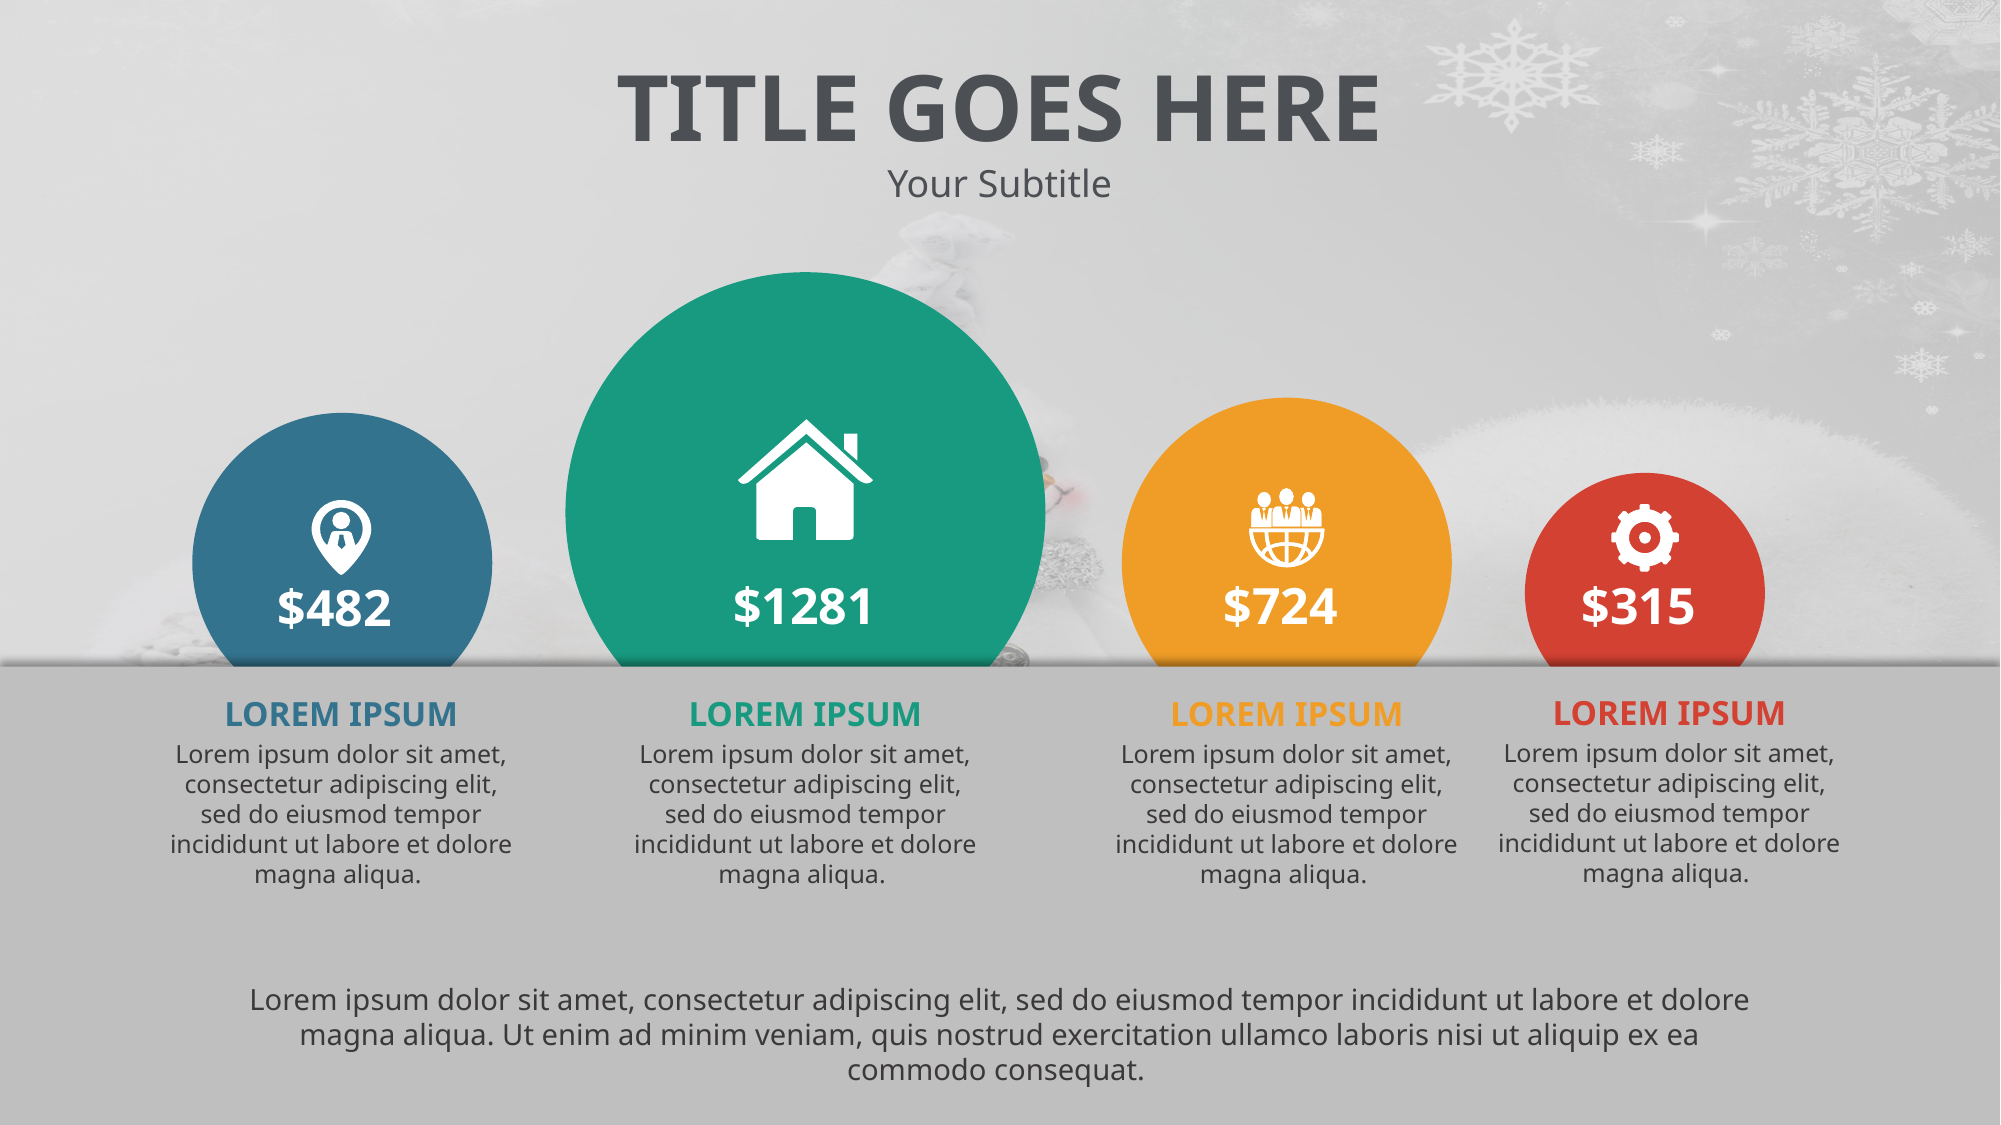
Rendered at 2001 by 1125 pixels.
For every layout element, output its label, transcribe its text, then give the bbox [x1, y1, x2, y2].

text_box [756, 442, 854, 540]
text_box [191, 411, 494, 655]
text_box TITLE GOES HERE Your Subtitle [548, 42, 1452, 212]
text_box Lorem ipsum dolor sit amet, consectetur adipiscing elit, sed do eiusmod tempor incididunt ut labore et dolore magna aliqua. Ut enim ad minim veniam, quis nostrud exercitation ullamco laboris nisi ut aliquip ex ea commodo consequat. [229, 974, 1771, 1094]
text_box [564, 271, 1047, 655]
text_box LOREM IPSUM Lorem ipsum dolor sit amet, consectetur adipiscing elit, sed do eiusmod tempor incididunt ut labore et dolore magna aliqua. [1099, 686, 1475, 896]
text_box LOREM IPSUM Lorem ipsum dolor sit amet, consectetur adipiscing elit, sed do eiusmod tempor incididunt ut labore et dolore magna aliqua. [617, 686, 993, 896]
text_box [1523, 471, 1766, 655]
text_box [737, 419, 873, 484]
text_box LOREM IPSUM Lorem ipsum dolor sit amet, consectetur adipiscing elit, sed do eiusmod tempor incididunt ut labore et dolore magna aliqua. [1481, 685, 1857, 895]
text_box [1611, 504, 1679, 567]
text_box [1120, 396, 1453, 655]
text_box $1281 [718, 567, 893, 642]
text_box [1249, 488, 1325, 568]
text_box $482 [263, 569, 420, 645]
text_box [0, 666, 2000, 1125]
text_box $315 [1566, 567, 1723, 642]
text_box $724 [1208, 567, 1365, 642]
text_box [311, 499, 372, 575]
text_box LOREM IPSUM Lorem ipsum dolor sit amet, consectetur adipiscing elit, sed do eiusmod tempor incididunt ut labore et dolore magna aliqua. [153, 686, 529, 896]
